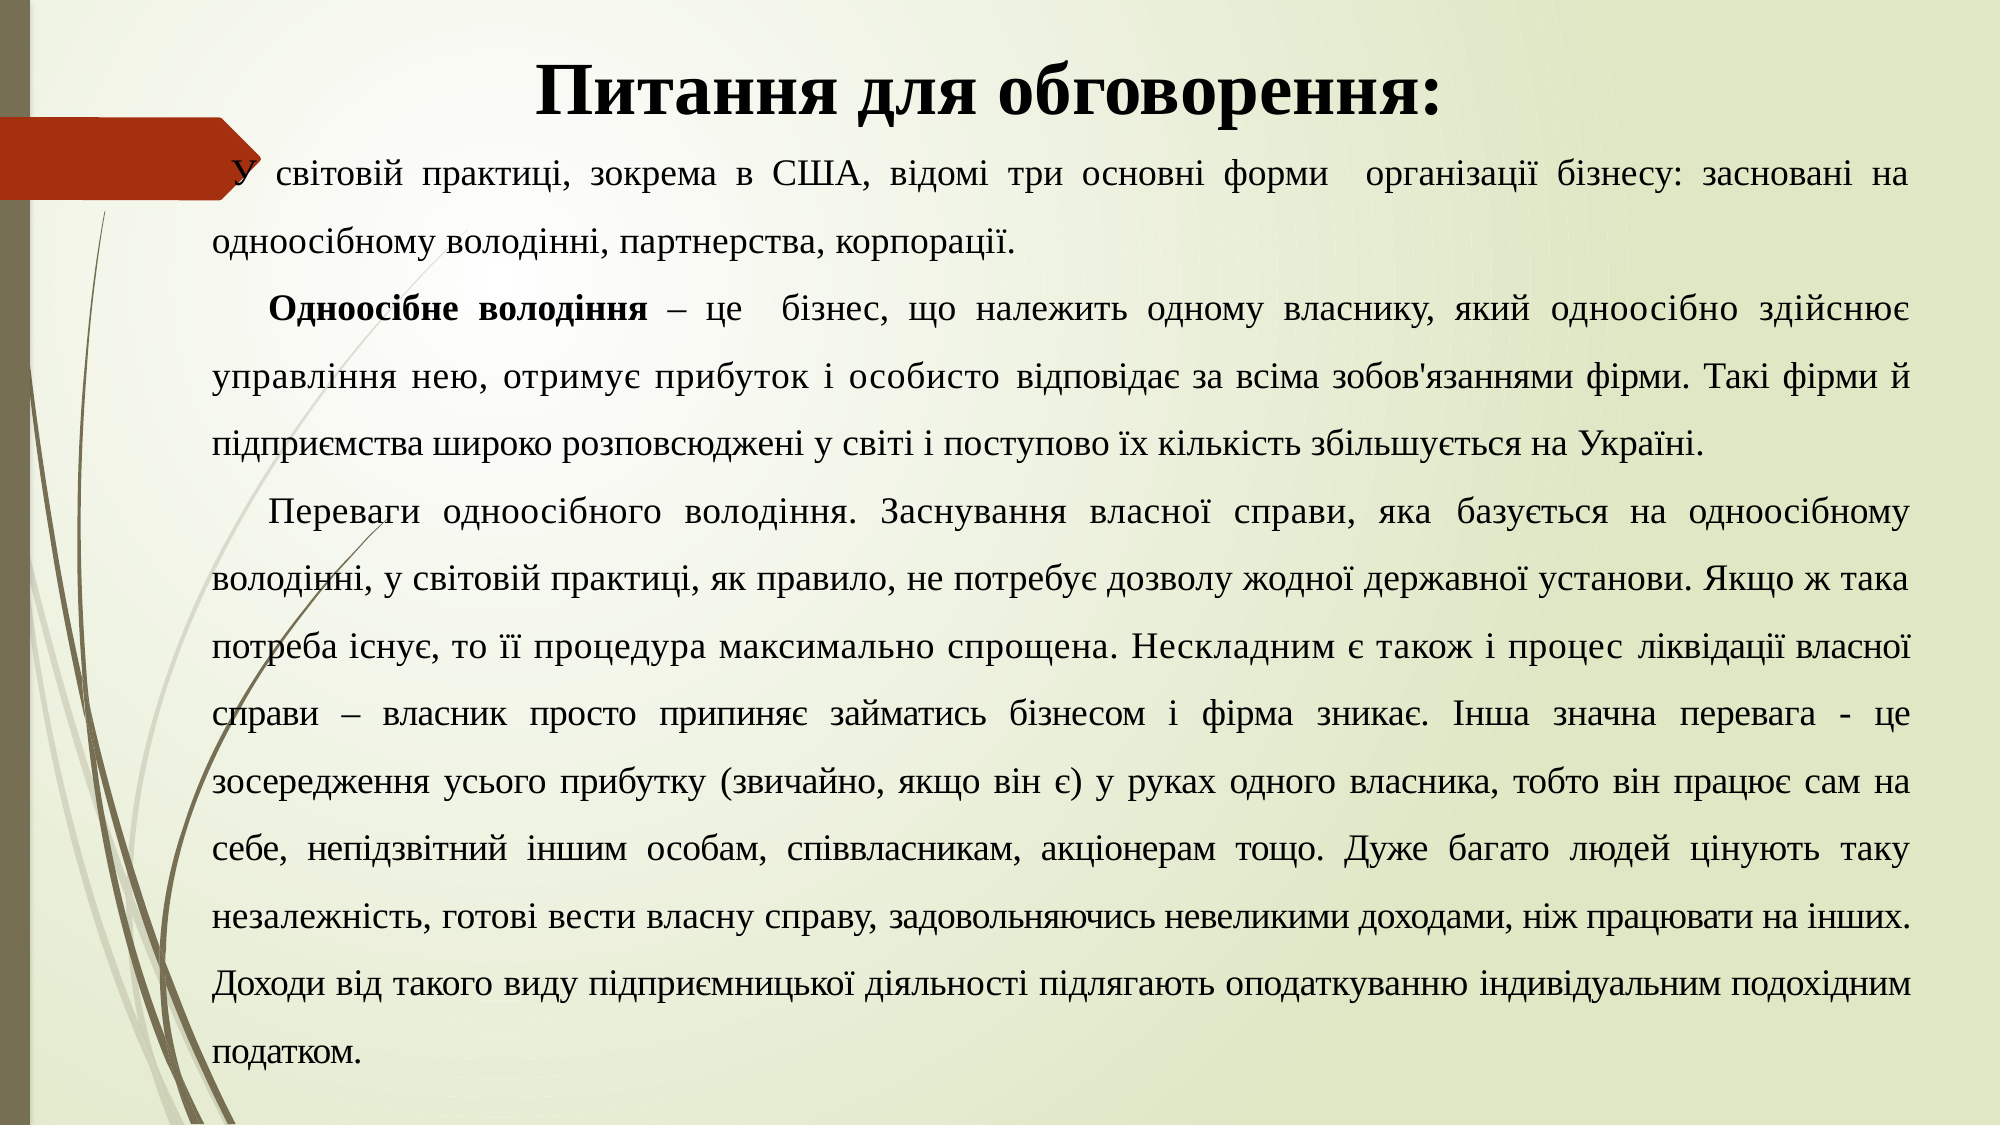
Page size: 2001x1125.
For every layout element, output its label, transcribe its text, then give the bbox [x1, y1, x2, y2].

text_box У світовій практиці, зокрема в США, відомі три основні форми організації бізнесу: засновані на одноосібному володінні, партнерства, корпорації. Одноосібне володіння – це бізнес, що належить одному власнику, який одноосібно здійснює управління нею, отримує прибуток і особисто відповідає за всіма зобов'язаннями фірми. Такі фірми й підприємства широко розповсюджені у світі і поступово їх кількість збільшується на Україні. Переваги одноосібного володіння. Заснування власної справи, яка базується на одноосібному володінні, у світовій практиці, як правило, не потребує дозволу жодної державної установи. Якщо ж така потреба існує, то її процедура максимально спрощена. Нескладним є також і процес ліквідації власної справи – власник просто припиняє займатись бізнесом і фірма зникає. Інша значна перевага - це зосередження усього прибутку (звичайно, якщо він є) у руках одного власника, тобто він працює сам на себе, непідзвітний іншим особам, співвласникам, акціонерам тощо. Дуже багато людей цінують таку незалежність, готові вести власну справу, задовольняючись невеликими доходами, ніж працювати на інших. Доходи від такого виду підприємницької діяльності підлягають оподаткуванню індивідуальним подохідним податком. [197, 118, 1926, 1079]
text_box Питання для обговорення: [520, 32, 1521, 138]
